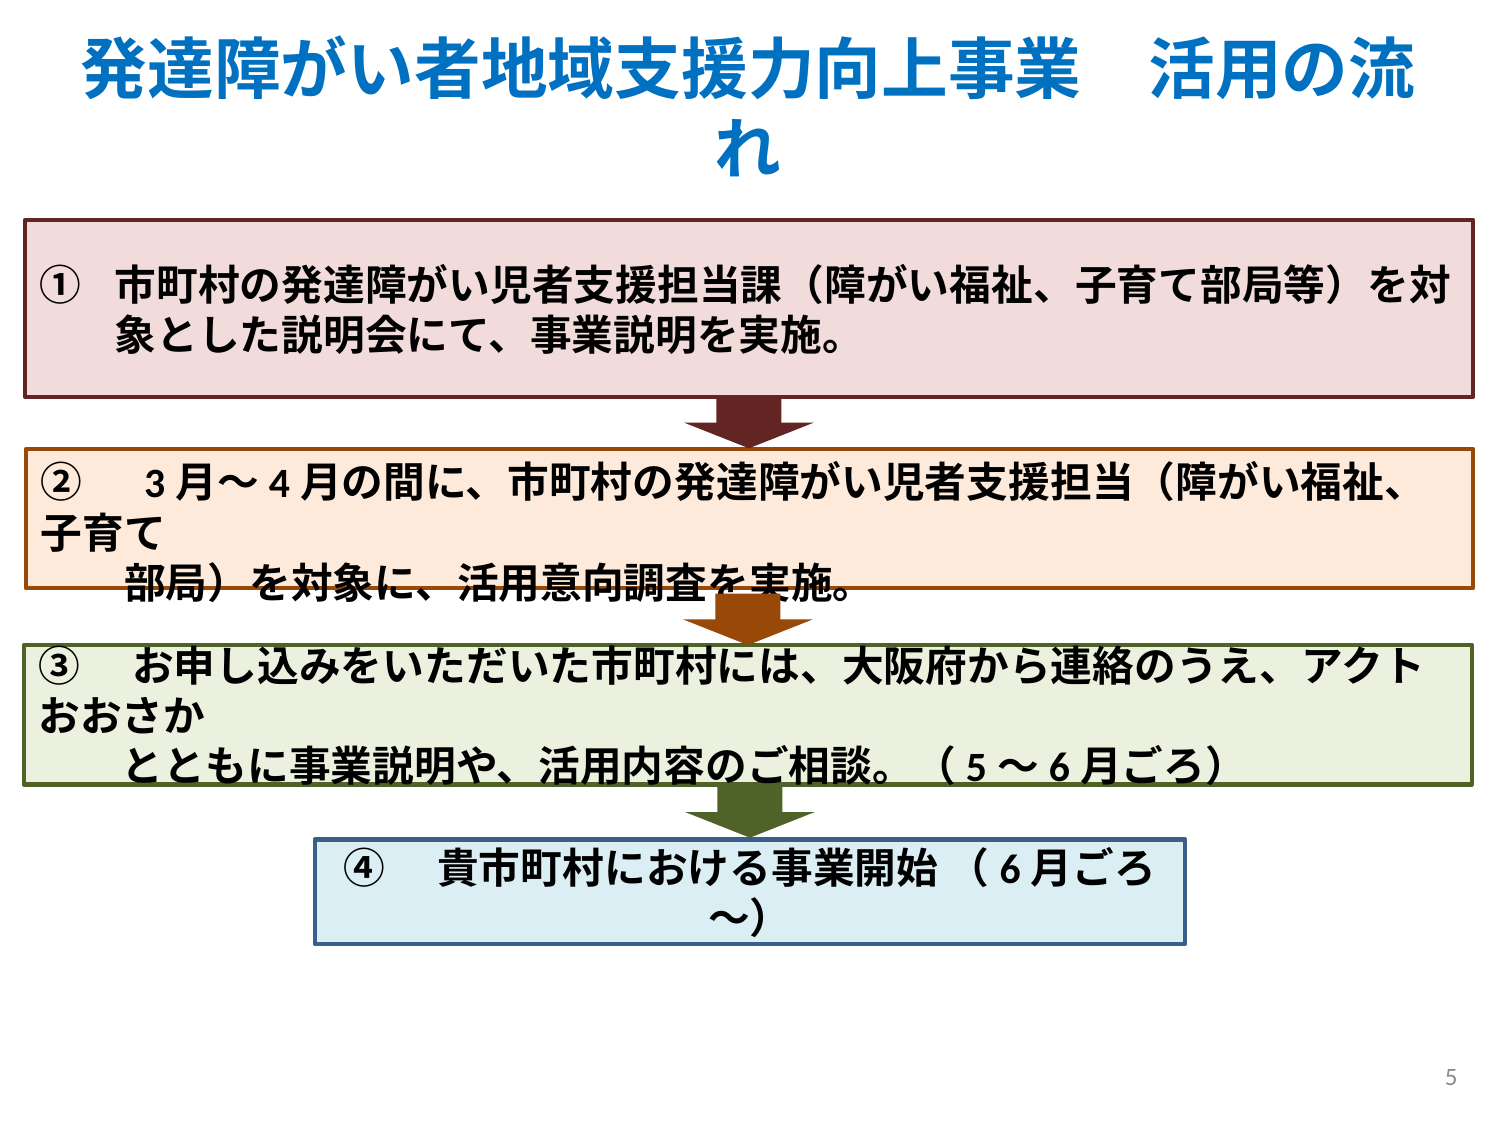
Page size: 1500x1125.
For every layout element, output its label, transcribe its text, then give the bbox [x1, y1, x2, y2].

text_box 発達障がい者地域支援力向上事業 活用の流れ [49, 19, 1448, 194]
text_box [23, 219, 1474, 945]
slide_number 5 [1122, 1045, 1473, 1106]
